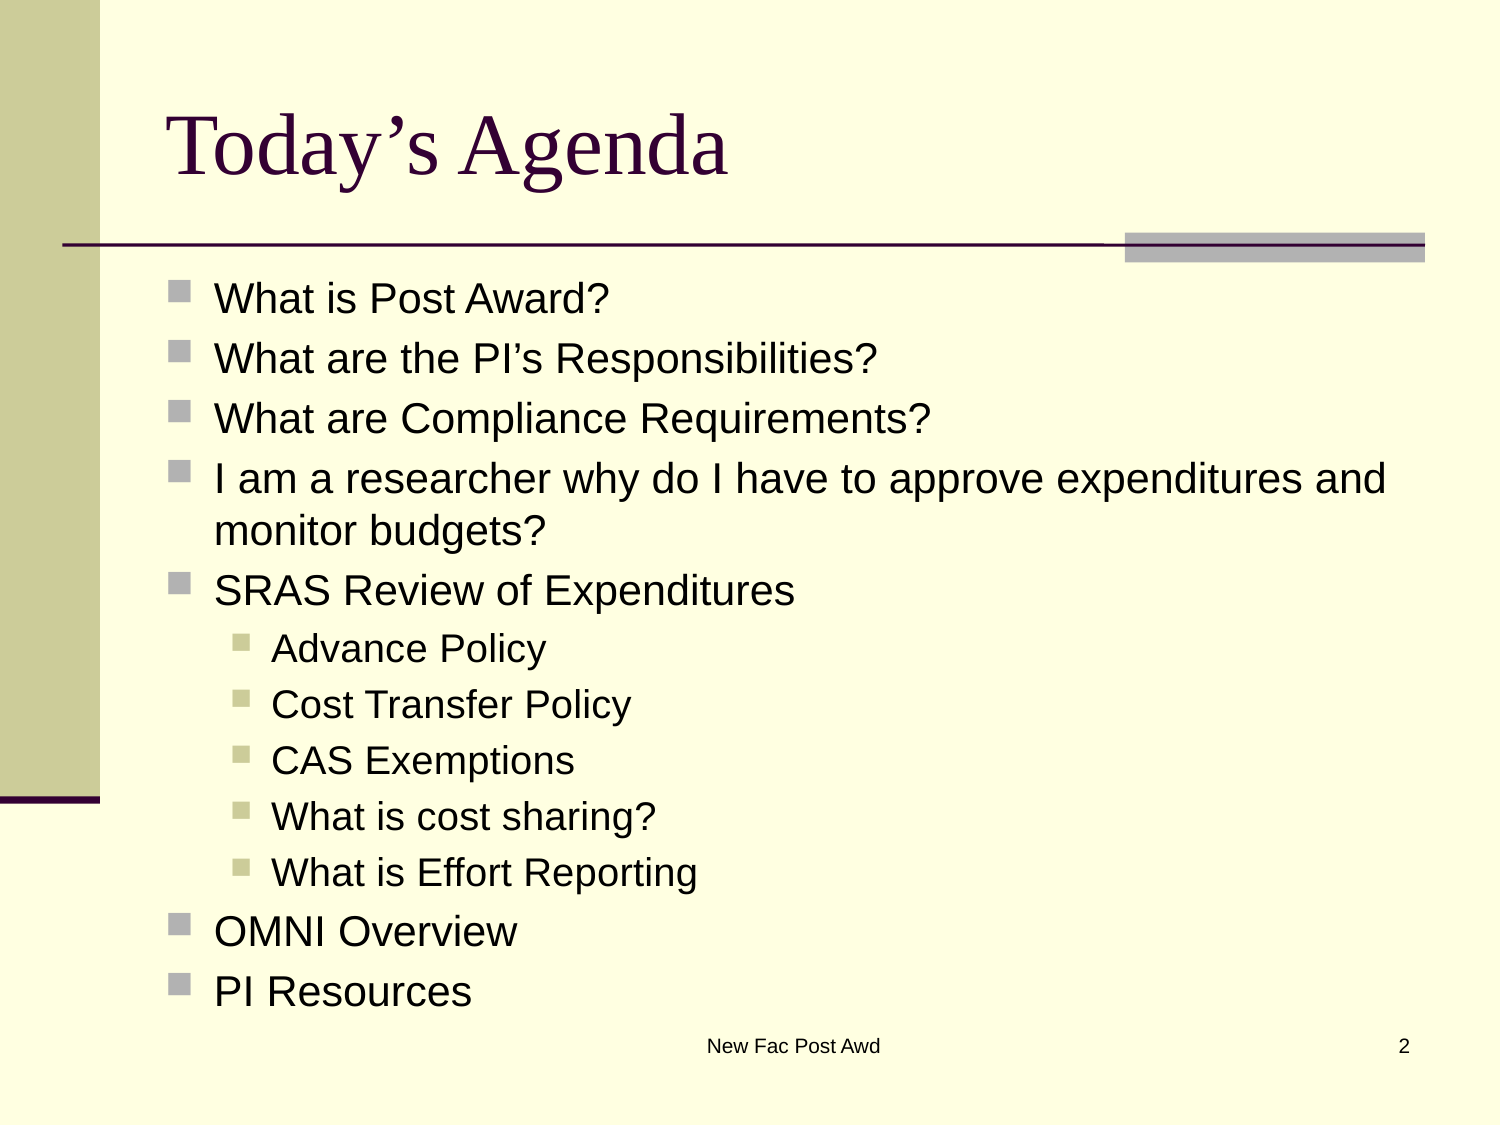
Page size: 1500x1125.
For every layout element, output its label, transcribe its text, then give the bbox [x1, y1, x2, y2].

list What is Post Award? What are the PI’s Responsibilities? What are Compliance Requirements? I am a researcher why do I have to approve expenditures and monitor budgets? SRAS Review of Expenditures Advance Policy Cost Transfer Policy CAS Exemptions What is cost sharing? What is Effort Reporting OMNI Overview PI Resources [149, 262, 1426, 1026]
footer New Fac Post Awd [549, 1024, 1038, 1101]
slide_number 2 [1112, 1024, 1426, 1101]
title Today’s Agenda [149, 45, 1426, 234]
